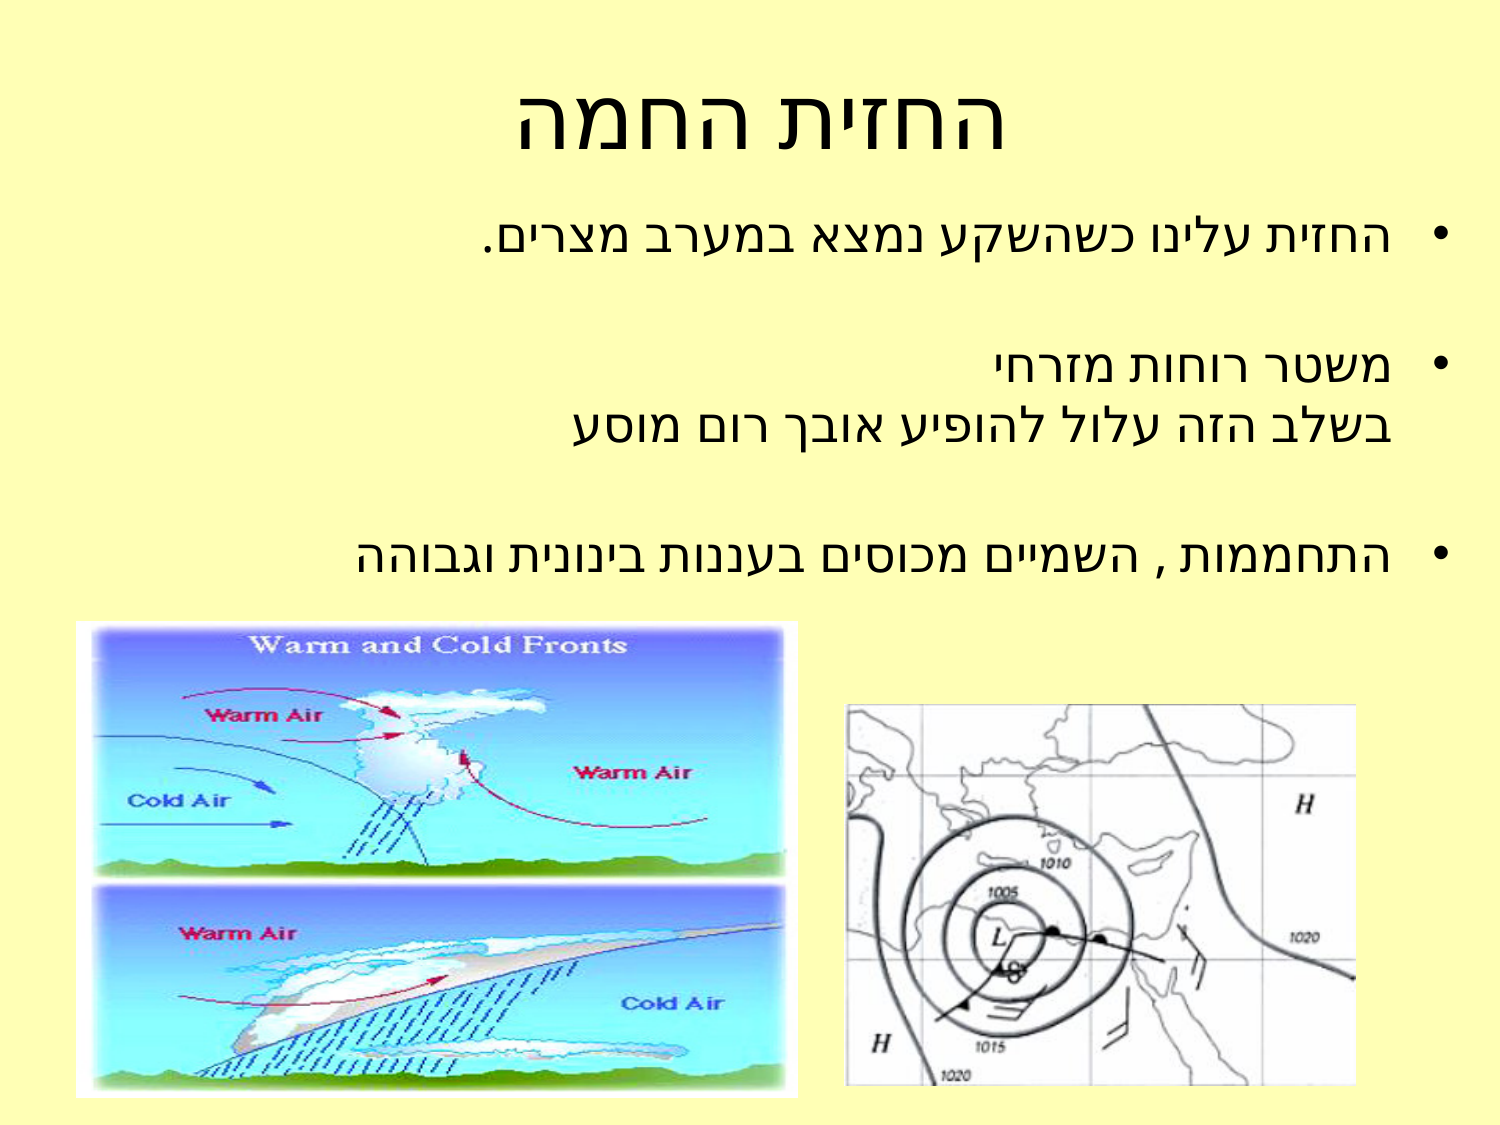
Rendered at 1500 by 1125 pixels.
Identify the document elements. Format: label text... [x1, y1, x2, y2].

picture [76, 621, 798, 1099]
picture [844, 703, 1356, 1086]
list החזית עלינו כשהשקע נמצא במערב מצרים. משטר רוחות מזרחי בשלב הזה עלול להופיע אובך רום מוסע התחממות , השמיים מכוסים בעננות בינונית וגבוהה [11, 194, 1465, 870]
title החזית החמה [112, 19, 1388, 194]
